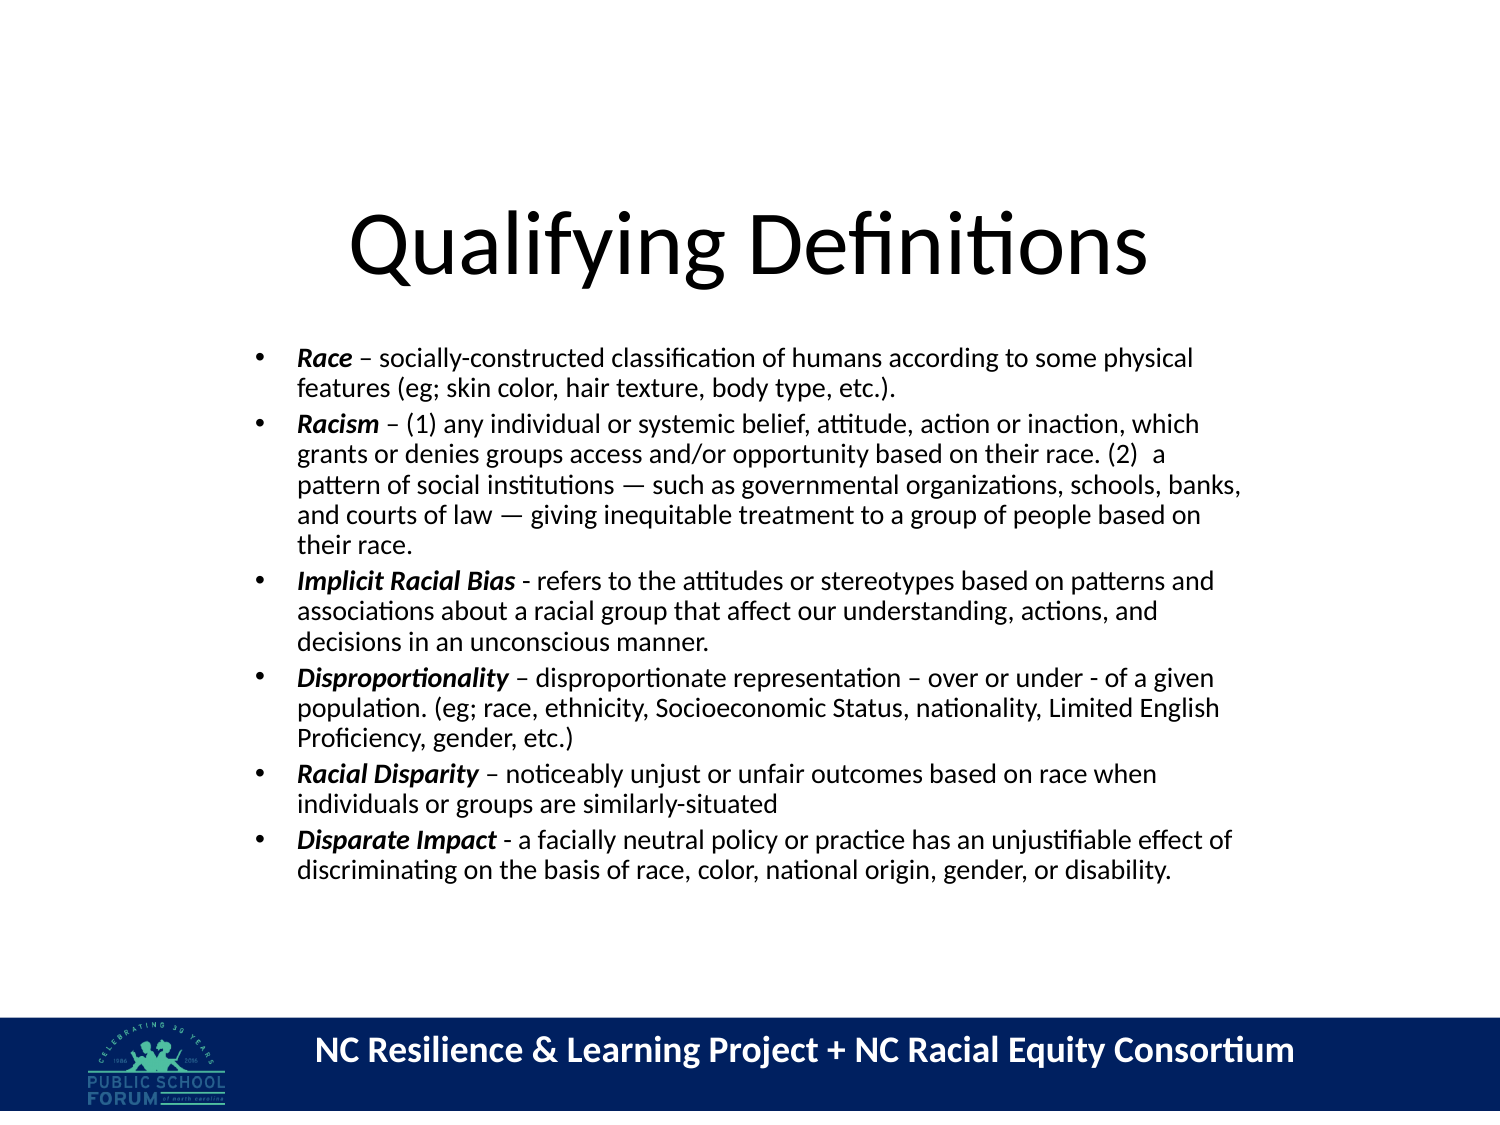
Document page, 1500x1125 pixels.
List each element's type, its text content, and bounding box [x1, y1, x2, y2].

picture [88, 1022, 225, 1105]
list Race – socially-constructed classification of humans according to some physical features (eg; skin color, hair texture, body type, etc.). Racism – (1) any individual or systemic belief, attitude, action or inaction, which grants or denies groups access and/or opportunity based on their race. (2) a pattern of social institutions — such as governmental organizations, schools, banks, and courts of law — giving inequitable treatment to a group of people based on their race. Implicit Racial Bias - refers to the attitudes or stereotypes based on patterns and associations about a racial group that affect our understanding, actions, and decisions in an unconscious manner. Disproportionality – disproportionate representation – over or under - of a given population. (eg; race, ethnicity, Socioeconomic Status, nationality, Limited English Proficiency, gender, etc.) Racial Disparity – noticeably unjust or unfair outcomes based on race when individuals or groups are similarly-situated Disparate Impact - a facially neutral policy or practice has an unjustifiable effect of discriminating on the basis of race, color, national origin, gender, or disability. [243, 337, 1257, 895]
title Qualifying Definitions [243, 174, 1257, 315]
